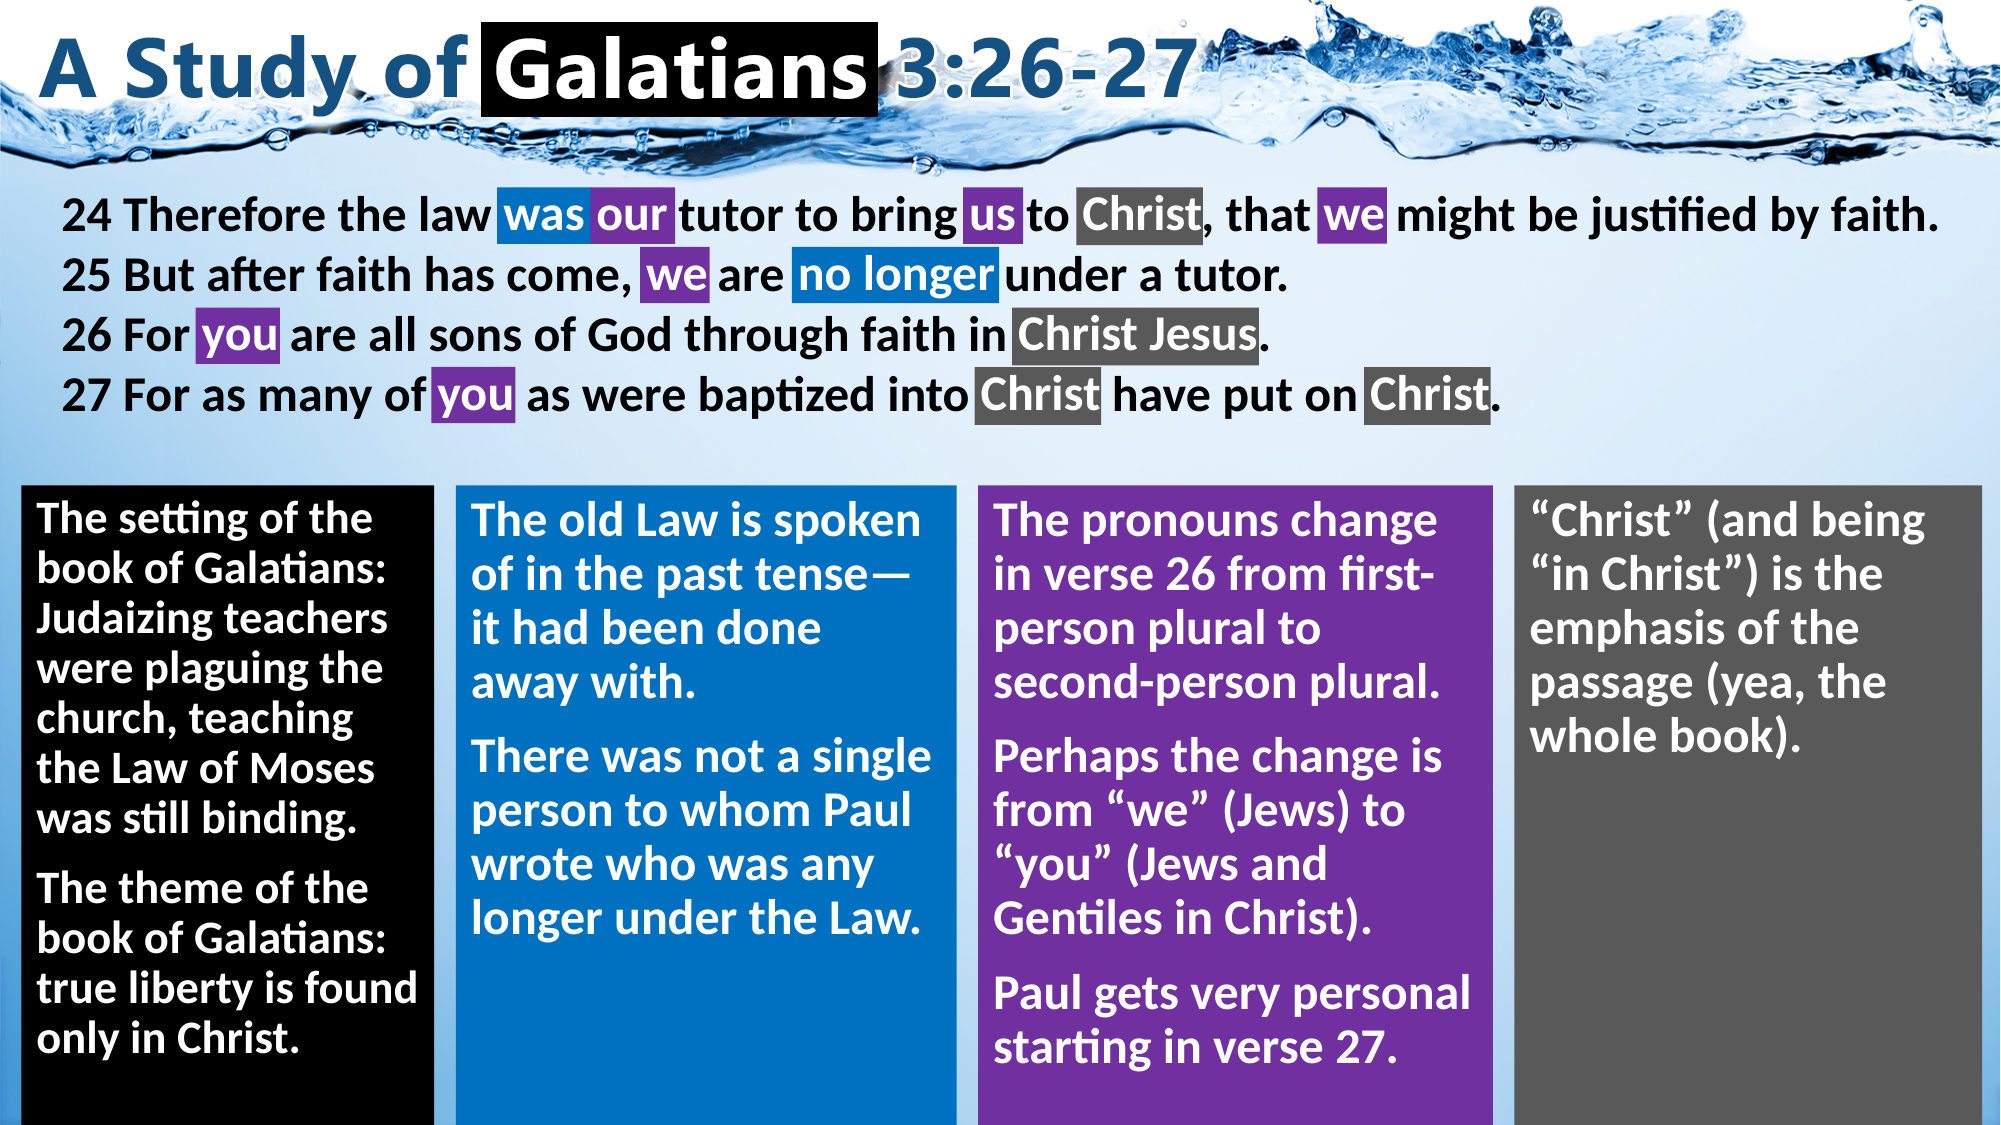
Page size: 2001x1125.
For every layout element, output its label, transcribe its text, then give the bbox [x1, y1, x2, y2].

text_box you [431, 366, 516, 424]
text_box Christ [974, 367, 1102, 425]
text_box was [497, 187, 590, 244]
text_box 24 Therefore the law was our tutor to bring us to Christ, that we might be justified by faith. 25 But after faith has come, we are no longer under a tutor. 26 For you are all sons of God through faith in Christ Jesus. 27 For as many of you as were baptized into Christ have put on Christ. [35, 173, 1966, 429]
text_box The old Law is spoken of in the past tense—it had been done away with. There was not a single person to whom Paul wrote who was any longer under the Law. [455, 485, 957, 1125]
text_box us [963, 187, 1024, 244]
text_box our [590, 187, 676, 244]
text_box The pronouns change in verse 26 from first-person plural to second-person plural. Perhaps the change is from “we” (Jews) to “you” (Jews and Gentiles in Christ). Paul gets very personal starting in verse 27. [978, 485, 1493, 1125]
text_box no longer [791, 246, 1000, 304]
list The setting of the book of Galatians: Judaizing teachers were plaguing the church, teaching the Law of Moses was still binding. The theme of the book of Galatians: true liberty is found only in Christ. [21, 485, 435, 1125]
text_box we [1317, 187, 1387, 244]
text_box we [640, 246, 710, 304]
text_box you [195, 307, 280, 364]
text_box Christ [1076, 187, 1203, 246]
text_box “Christ” (and being “in Christ”) is the emphasis of the passage (yea, the whole book). [1514, 485, 1983, 1125]
text_box Christ [1364, 367, 1491, 425]
text_box Christ Jesus [1012, 307, 1259, 366]
picture [0, 0, 2000, 1125]
